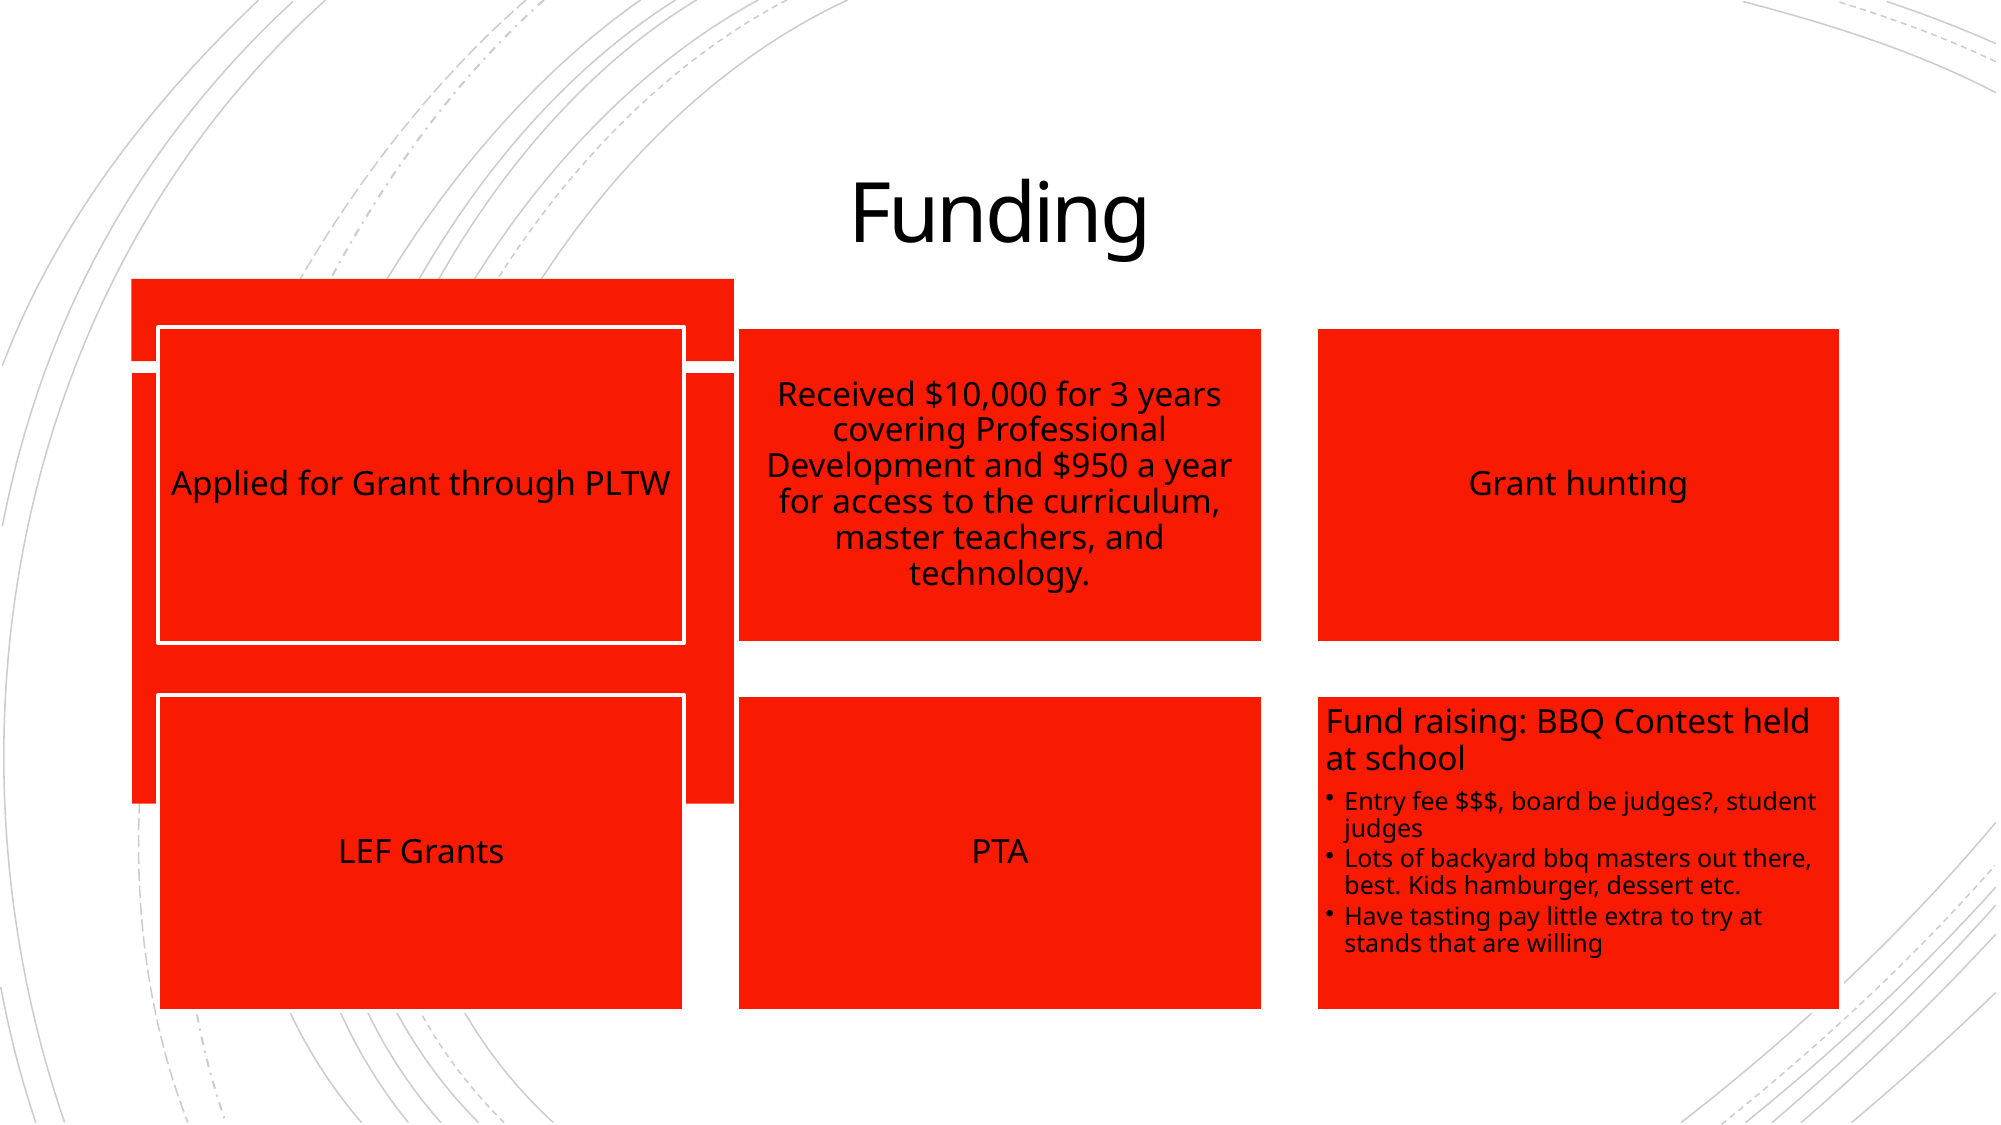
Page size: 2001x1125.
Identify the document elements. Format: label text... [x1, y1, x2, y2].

title Funding [288, 131, 1712, 304]
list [132, 326, 1868, 1012]
